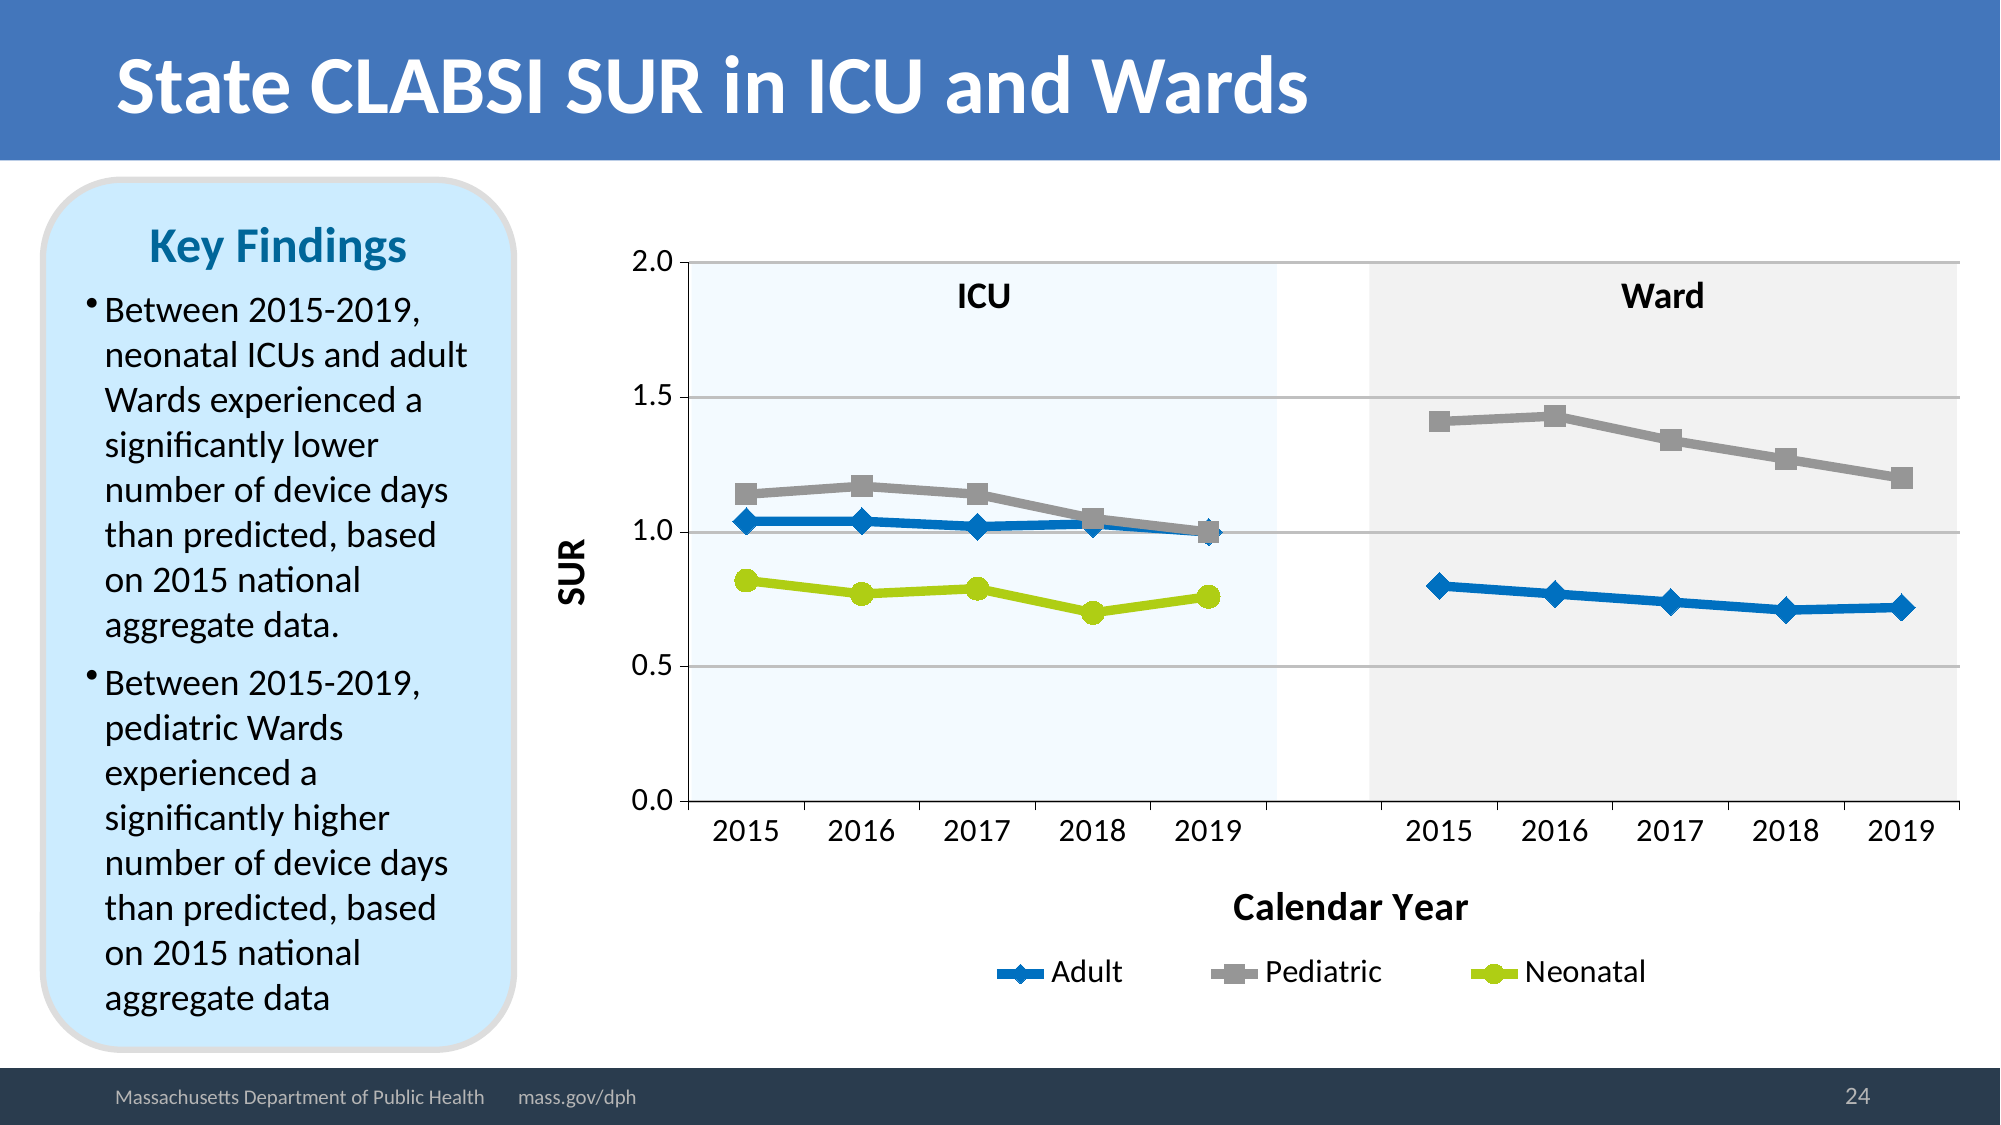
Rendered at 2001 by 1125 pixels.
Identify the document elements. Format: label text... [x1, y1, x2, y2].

text_box [100, 215, 1900, 1057]
text_box Key Findings Between 2015-2019, neonatal ICUs and adult Wards experienced a significantly lower number of device days than predicted, based on 2015 national aggregate data. Between 2015-2019, pediatric Wards experienced a significantly higher number of device days than predicted, based on 2015 national aggregate data [42, 179, 515, 1050]
footer Massachusetts Department of Public Health mass.gov/dph [100, 1068, 727, 1124]
title State CLABSI SUR in ICU and Wards [101, 22, 1404, 139]
slide_number 24 [1436, 1065, 1886, 1125]
chart [531, 225, 1982, 1003]
